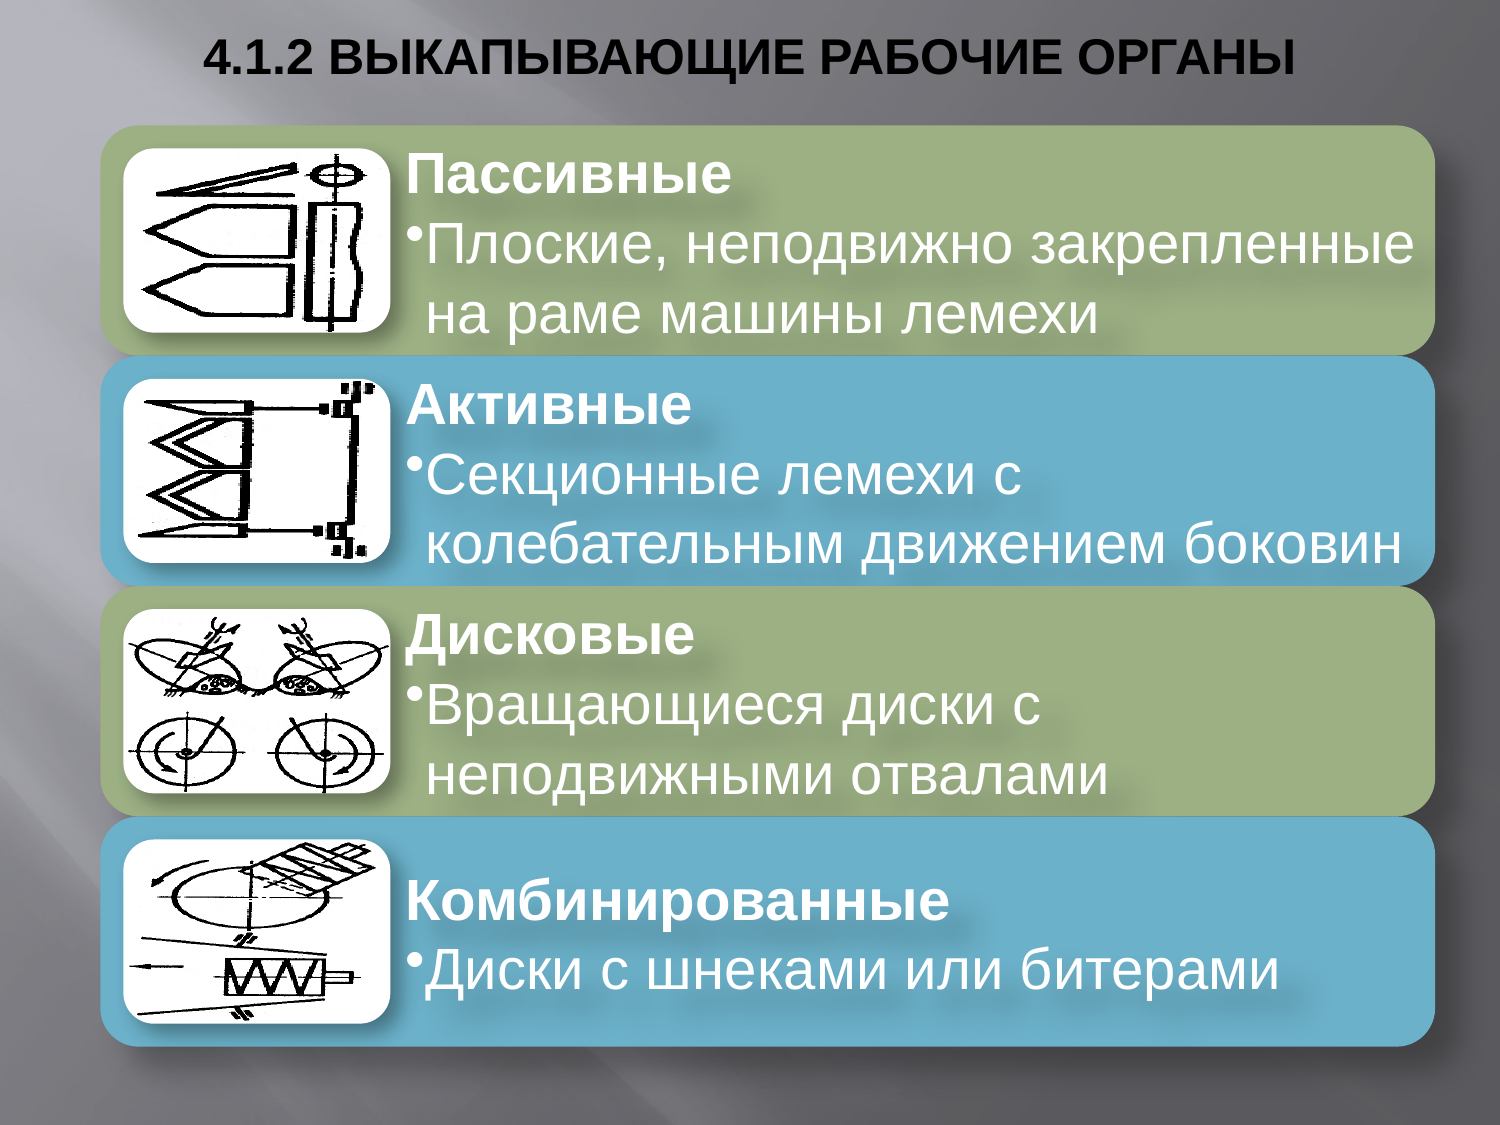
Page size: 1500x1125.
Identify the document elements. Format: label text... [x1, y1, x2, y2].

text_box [100, 125, 1436, 1047]
title 4.1.2 Выкапывающие рабочие органы [0, 17, 1500, 93]
